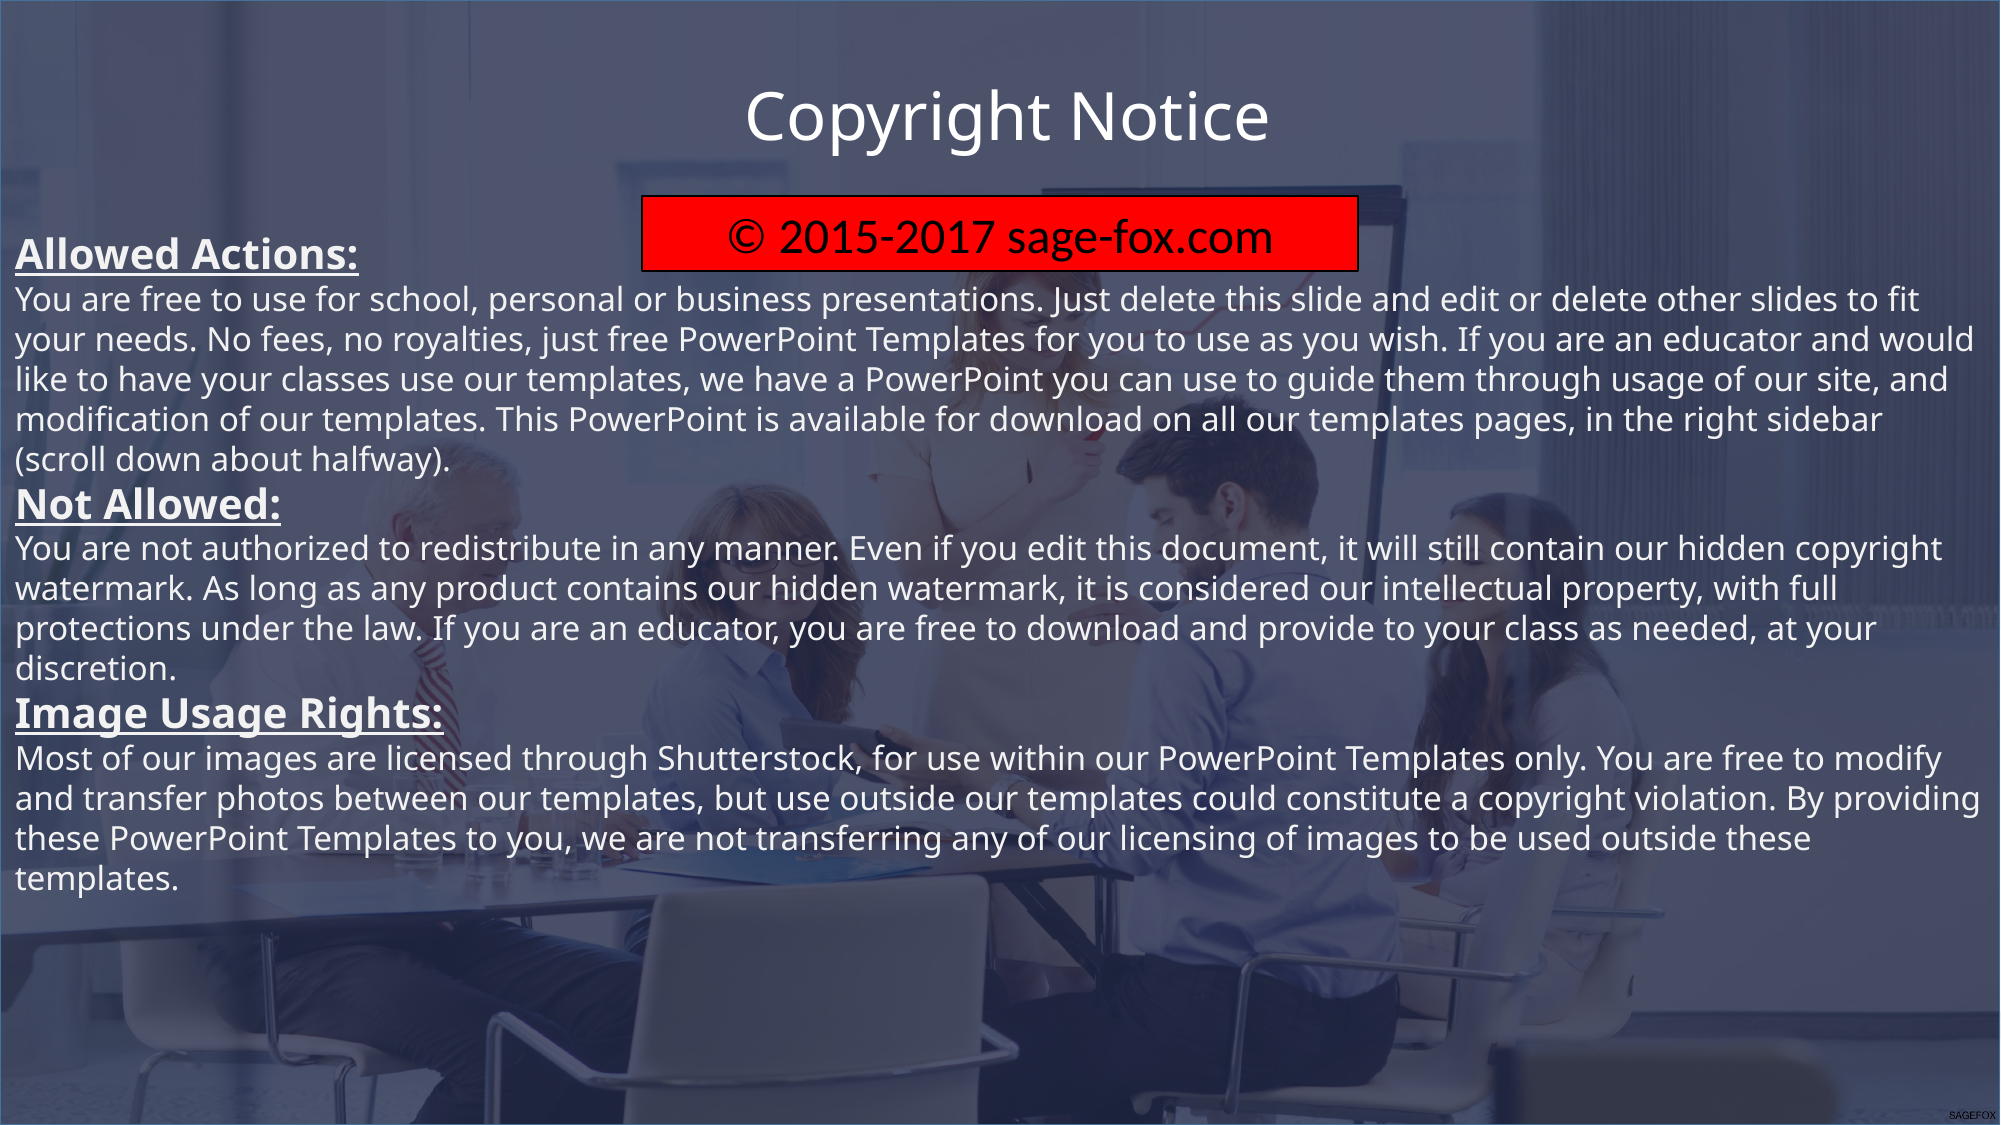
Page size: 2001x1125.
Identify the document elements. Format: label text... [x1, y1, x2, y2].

text_box © 2015-2017 sage-fox.com [641, 196, 1358, 272]
text_box Allowed Actions: You are free to use for school, personal or business presentations. Just delete this slide and edit or delete other slides to fit your needs. No fees, no royalties, just free PowerPoint Templates for you to use as you wish. If you are an educator and would like to have your classes use our templates, we have a PowerPoint you can use to guide them through usage of our site, and modification of our templates. This PowerPoint is available for download on all our templates pages, in the right sidebar (scroll down about halfway). Not Allowed: You are not authorized to redistribute in any manner. Even if you edit this document, it will still contain our hidden copyright watermark. As long as any product contains our hidden watermark, it is considered our intellectual property, with full protections under the law. If you are an educator, you are free to download and provide to your class as needed, at your discretion. Image Usage Rights: Most of our images are licensed through Shutterstock, for use within our PowerPoint Templates only. You are free to modify and transfer photos between our templates, but use outside our templates could constitute a copyright violation. By providing these PowerPoint Templates to you, we are not transferring any of our licensing of images to be used outside these templates. [0, 0, 2000, 1125]
title Copyright Notice [493, 60, 1524, 178]
